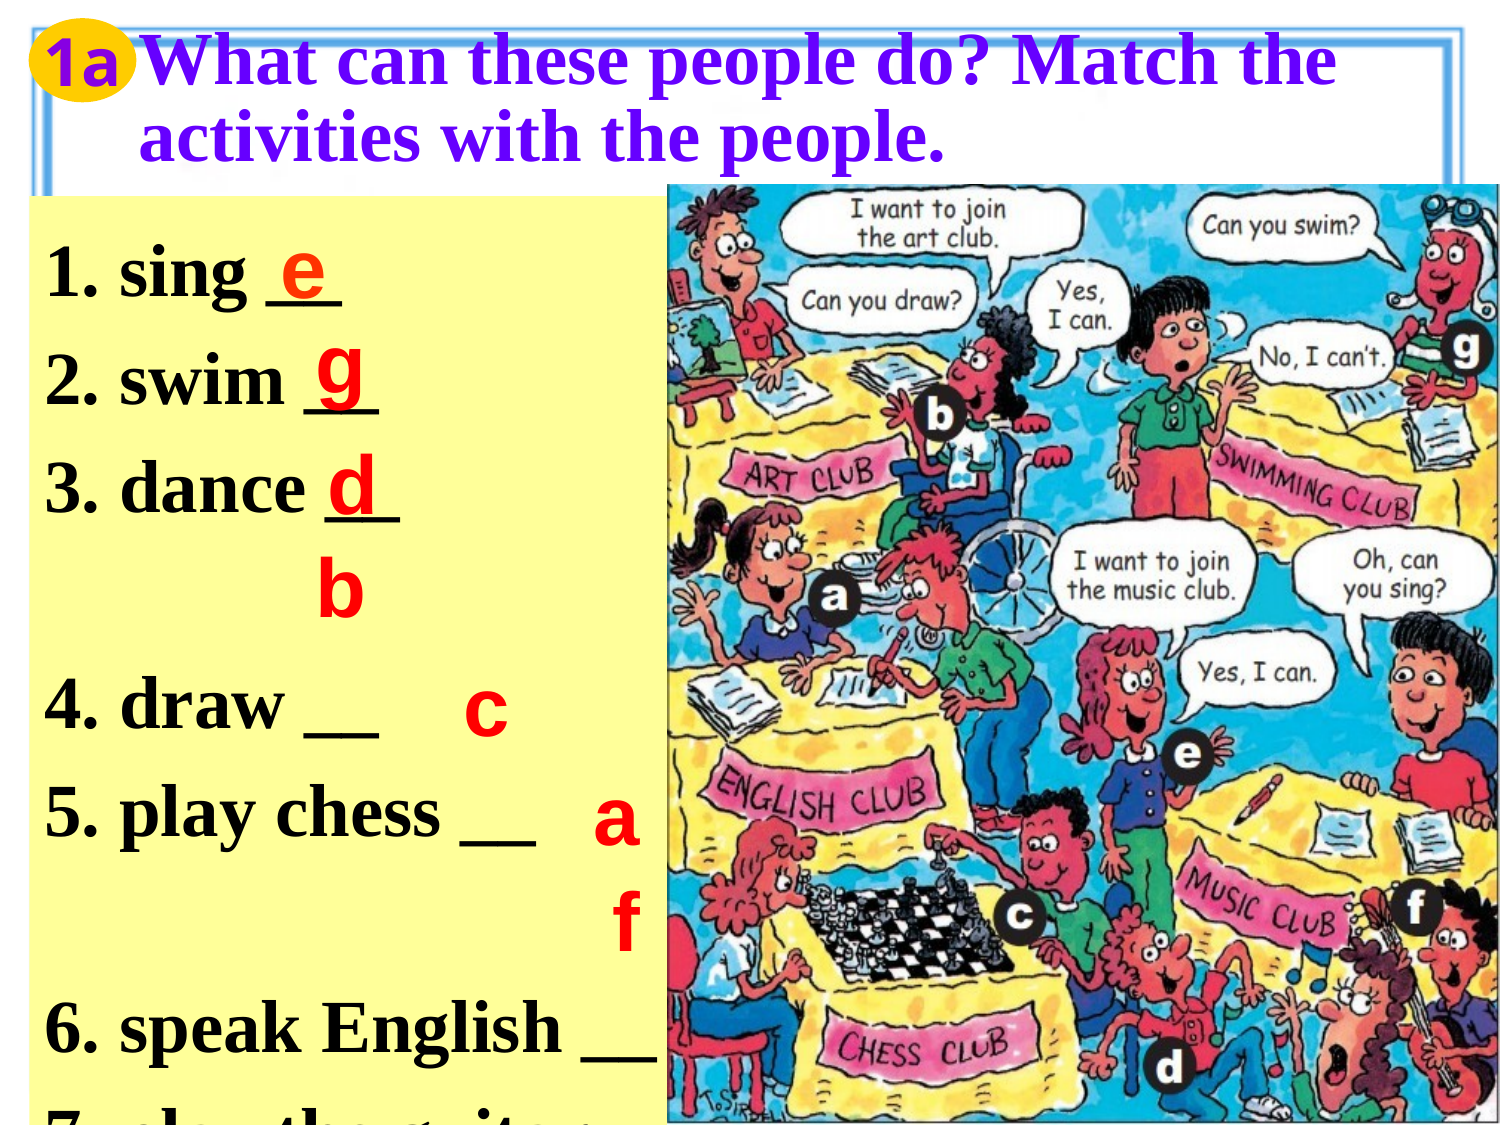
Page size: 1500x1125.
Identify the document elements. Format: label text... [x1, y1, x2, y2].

text_box c [449, 645, 526, 760]
text_box d [313, 423, 394, 527]
text_box g [300, 302, 373, 418]
text_box 1. sing __ 2. swim __ 3. dance __ 4. draw __ 5. play chess __ 6. speak English __ 7. play the guitar__ [29, 196, 661, 1125]
text_box a [579, 754, 656, 870]
text_box 1a [29, 18, 123, 102]
text_box What can these people do? Match the activities with the people. [123, 16, 1471, 185]
text_box e [265, 208, 349, 323]
picture [0, 0, 1500, 1125]
text_box b [301, 527, 396, 642]
text_box f [597, 860, 656, 976]
